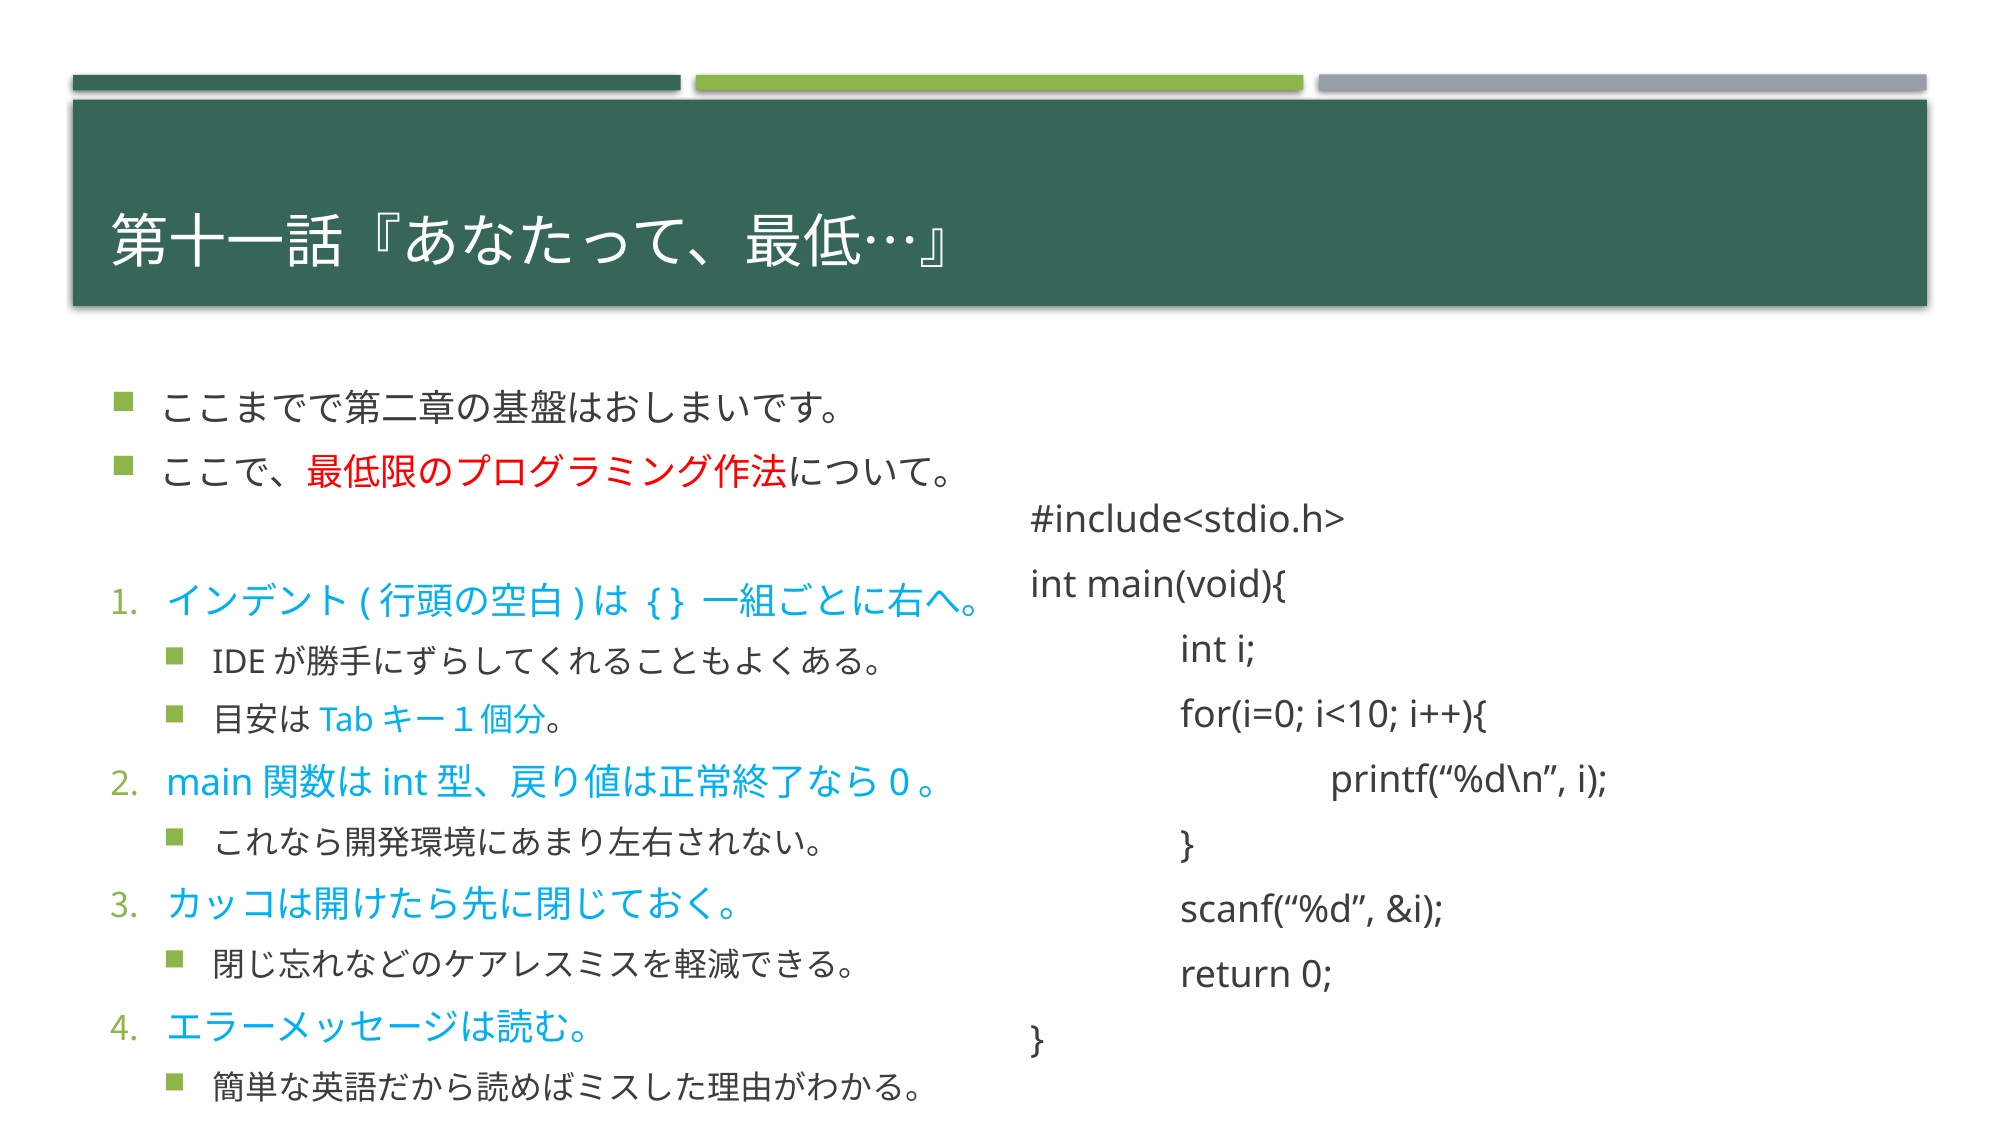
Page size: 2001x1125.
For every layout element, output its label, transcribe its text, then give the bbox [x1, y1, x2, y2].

title 第十一話『あなたって、最低…』 [95, 119, 1905, 282]
list #include<stdio.h> int main(void){ int i; for(i=0; i<10; i++){ printf(“%d\n”, i); } scanf(“%d”, &i); return 0; } [1015, 365, 1905, 1125]
list ここまでで第二章の基盤はおしまいです。 ここで、最低限のプログラミング作法について。 インデント(行頭の空白)は { } 一組ごとに右へ。 IDEが勝手にずらしてくれることもよくある。 目安はTabキー１個分。 main関数はint型、戻り値は正常終了なら0。 これなら開発環境にあまり左右されない。 カッコは開けたら先に閉じておく。 閉じ忘れなどのケアレスミスを軽減できる。 エラーメッセージは読む。 簡単な英語だから読めばミスした理由がわかる。 [95, 365, 985, 1125]
